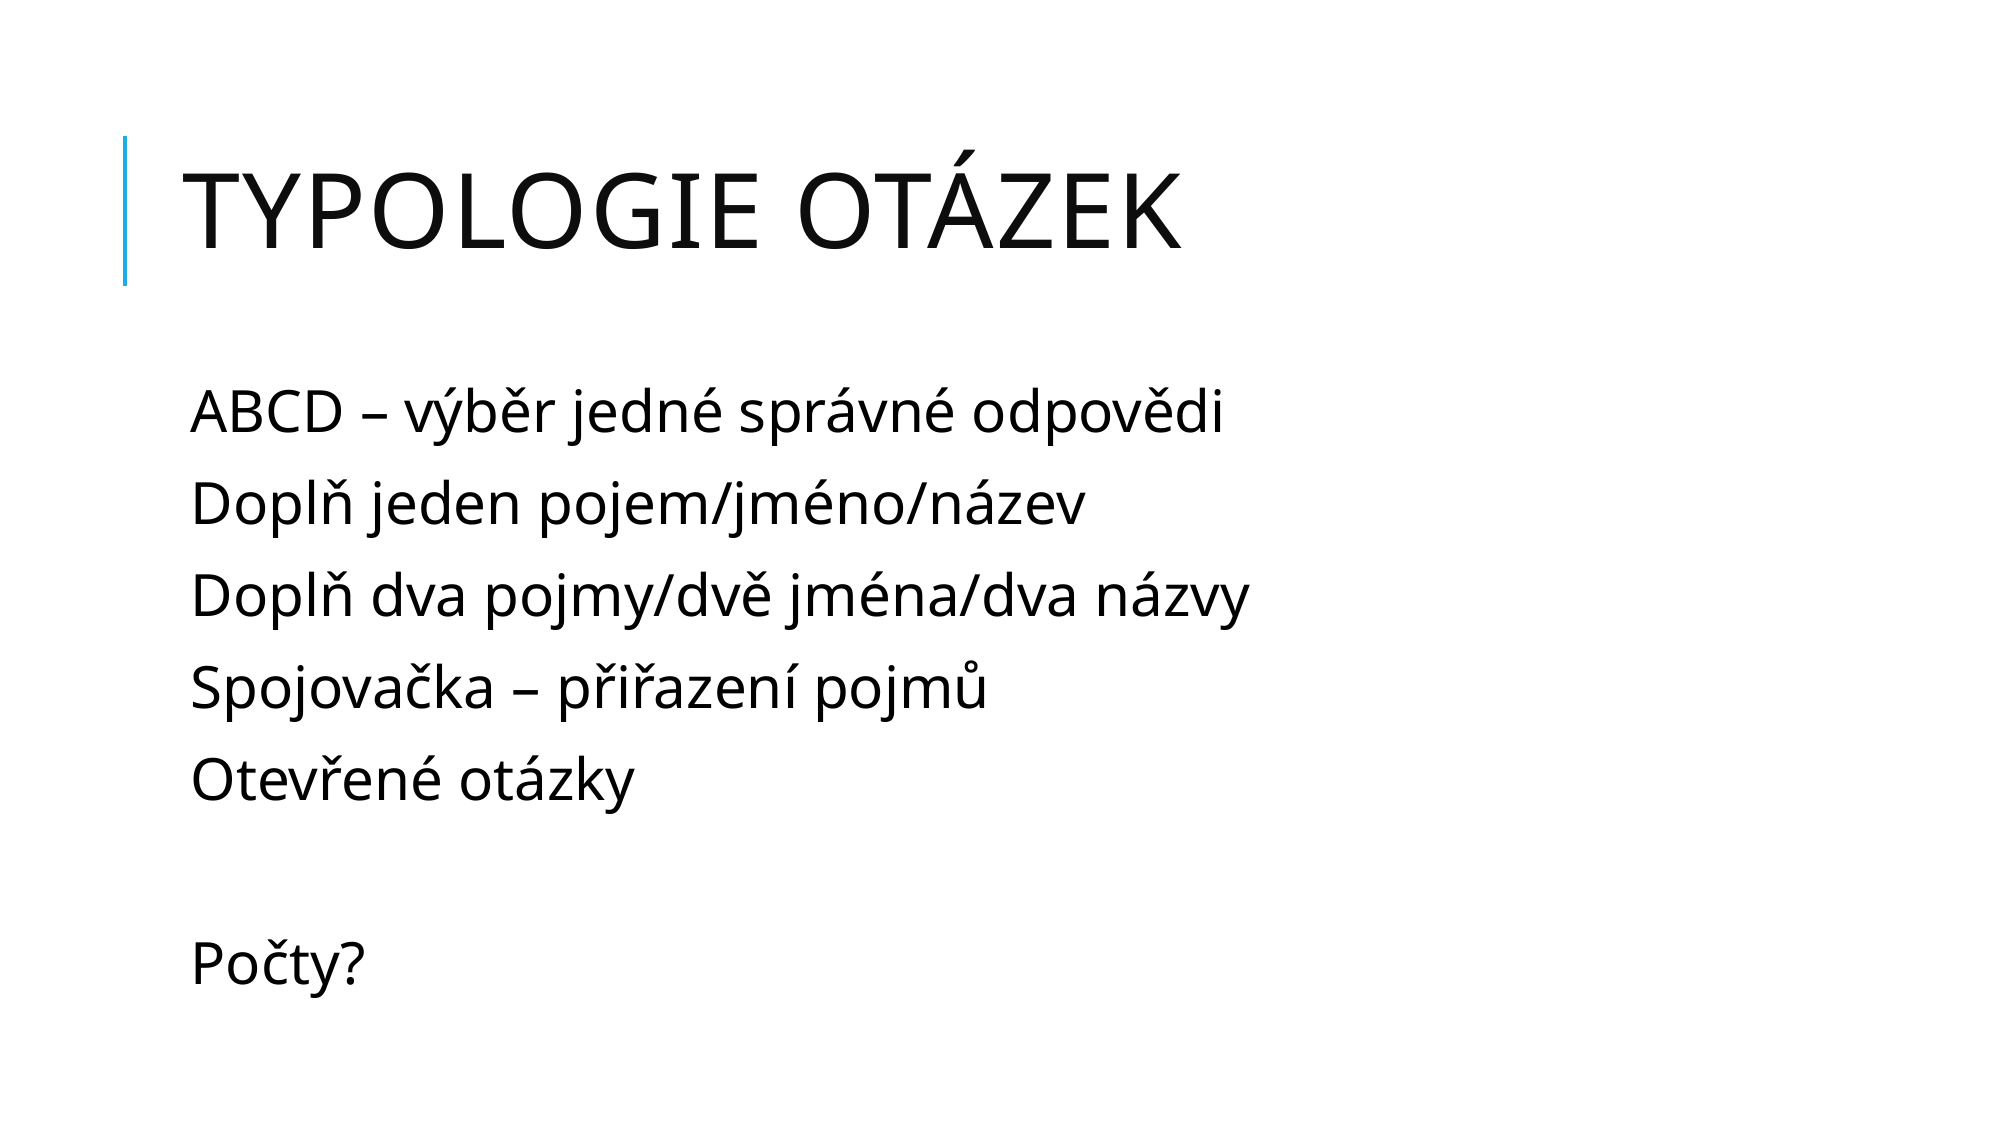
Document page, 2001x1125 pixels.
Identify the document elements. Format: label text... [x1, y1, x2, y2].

title TYPOLOGIE OTÁZEK [168, 96, 1763, 342]
list ABCD – výběr jedné správné odpovědi Doplň jeden pojem/jméno/název Doplň dva pojmy/dvě jména/dva názvy Spojovačka – přiřazení pojmů Otevřené otázky Počty? [168, 375, 1763, 1035]
